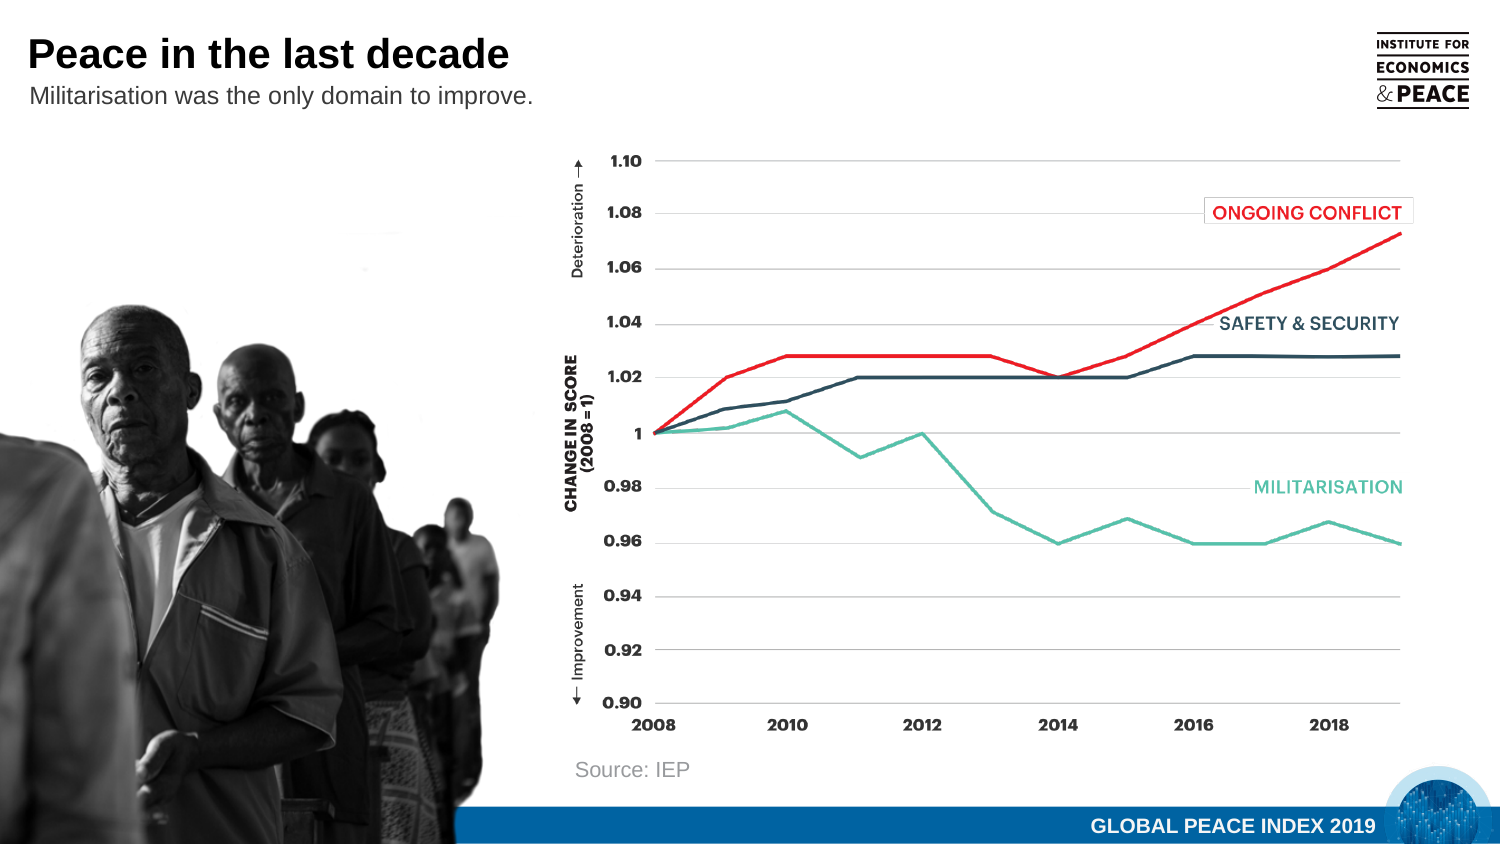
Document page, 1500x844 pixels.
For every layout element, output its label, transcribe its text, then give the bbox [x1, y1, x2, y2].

picture [0, 215, 546, 844]
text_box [563, 150, 1418, 794]
text_box Militarisation was the only domain to improve. [29, 83, 681, 116]
picture [1377, 32, 1469, 109]
text_box Peace in the last decade [27, 32, 1242, 78]
picture [1377, 760, 1500, 844]
